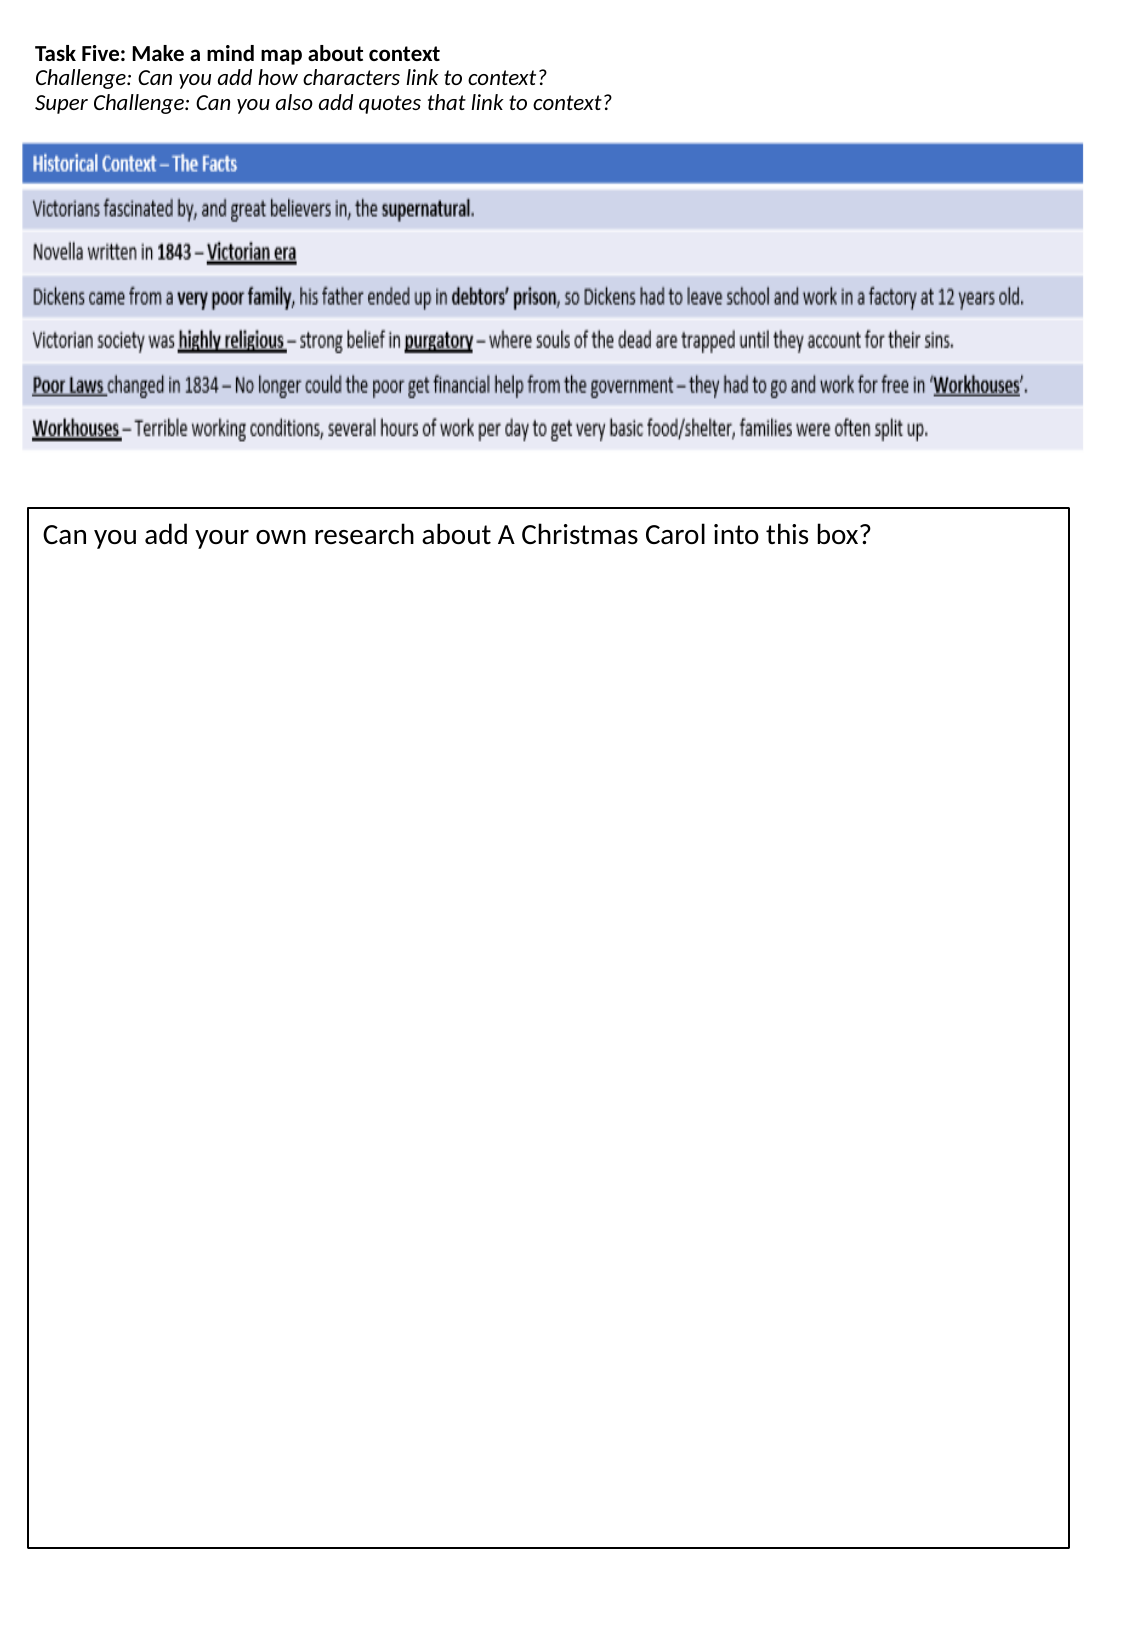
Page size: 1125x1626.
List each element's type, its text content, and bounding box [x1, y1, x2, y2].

text_box Can you add your own research about A Christmas Carol into this box? [28, 508, 1069, 1548]
text_box [20, 787, 28, 1221]
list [20, 141, 1088, 473]
title Task Five: Make a mind map about context Challenge: Can you add how characters link to context? Super Challenge: Can you also add quotes that link to context? [20, 25, 991, 132]
